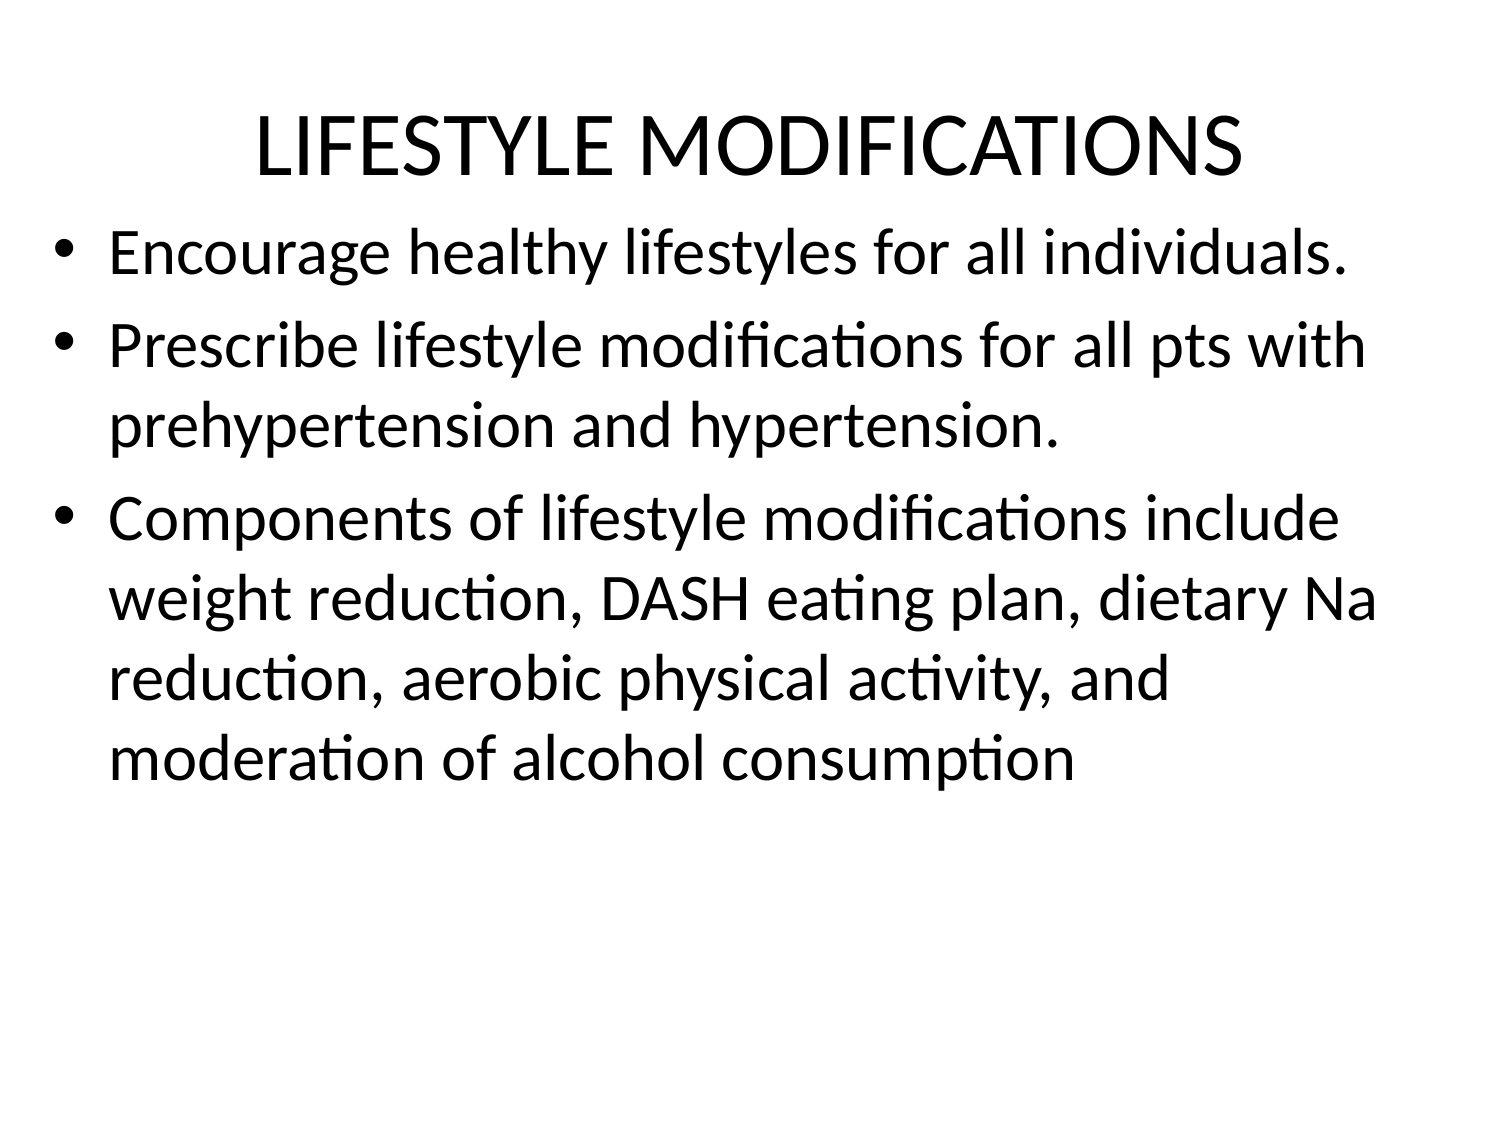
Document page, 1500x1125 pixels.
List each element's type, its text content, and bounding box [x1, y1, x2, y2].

title LIFESTYLE MODIFICATIONS [74, 44, 1426, 199]
list Encourage healthy lifestyles for all individuals. Prescribe lifestyle modifications for all pts with prehypertension and hypertension. Components of lifestyle modifications include weight reduction, DASH eating plan, dietary Na reduction, aerobic physical activity, and moderation of alcohol consumption [37, 199, 1451, 1088]
